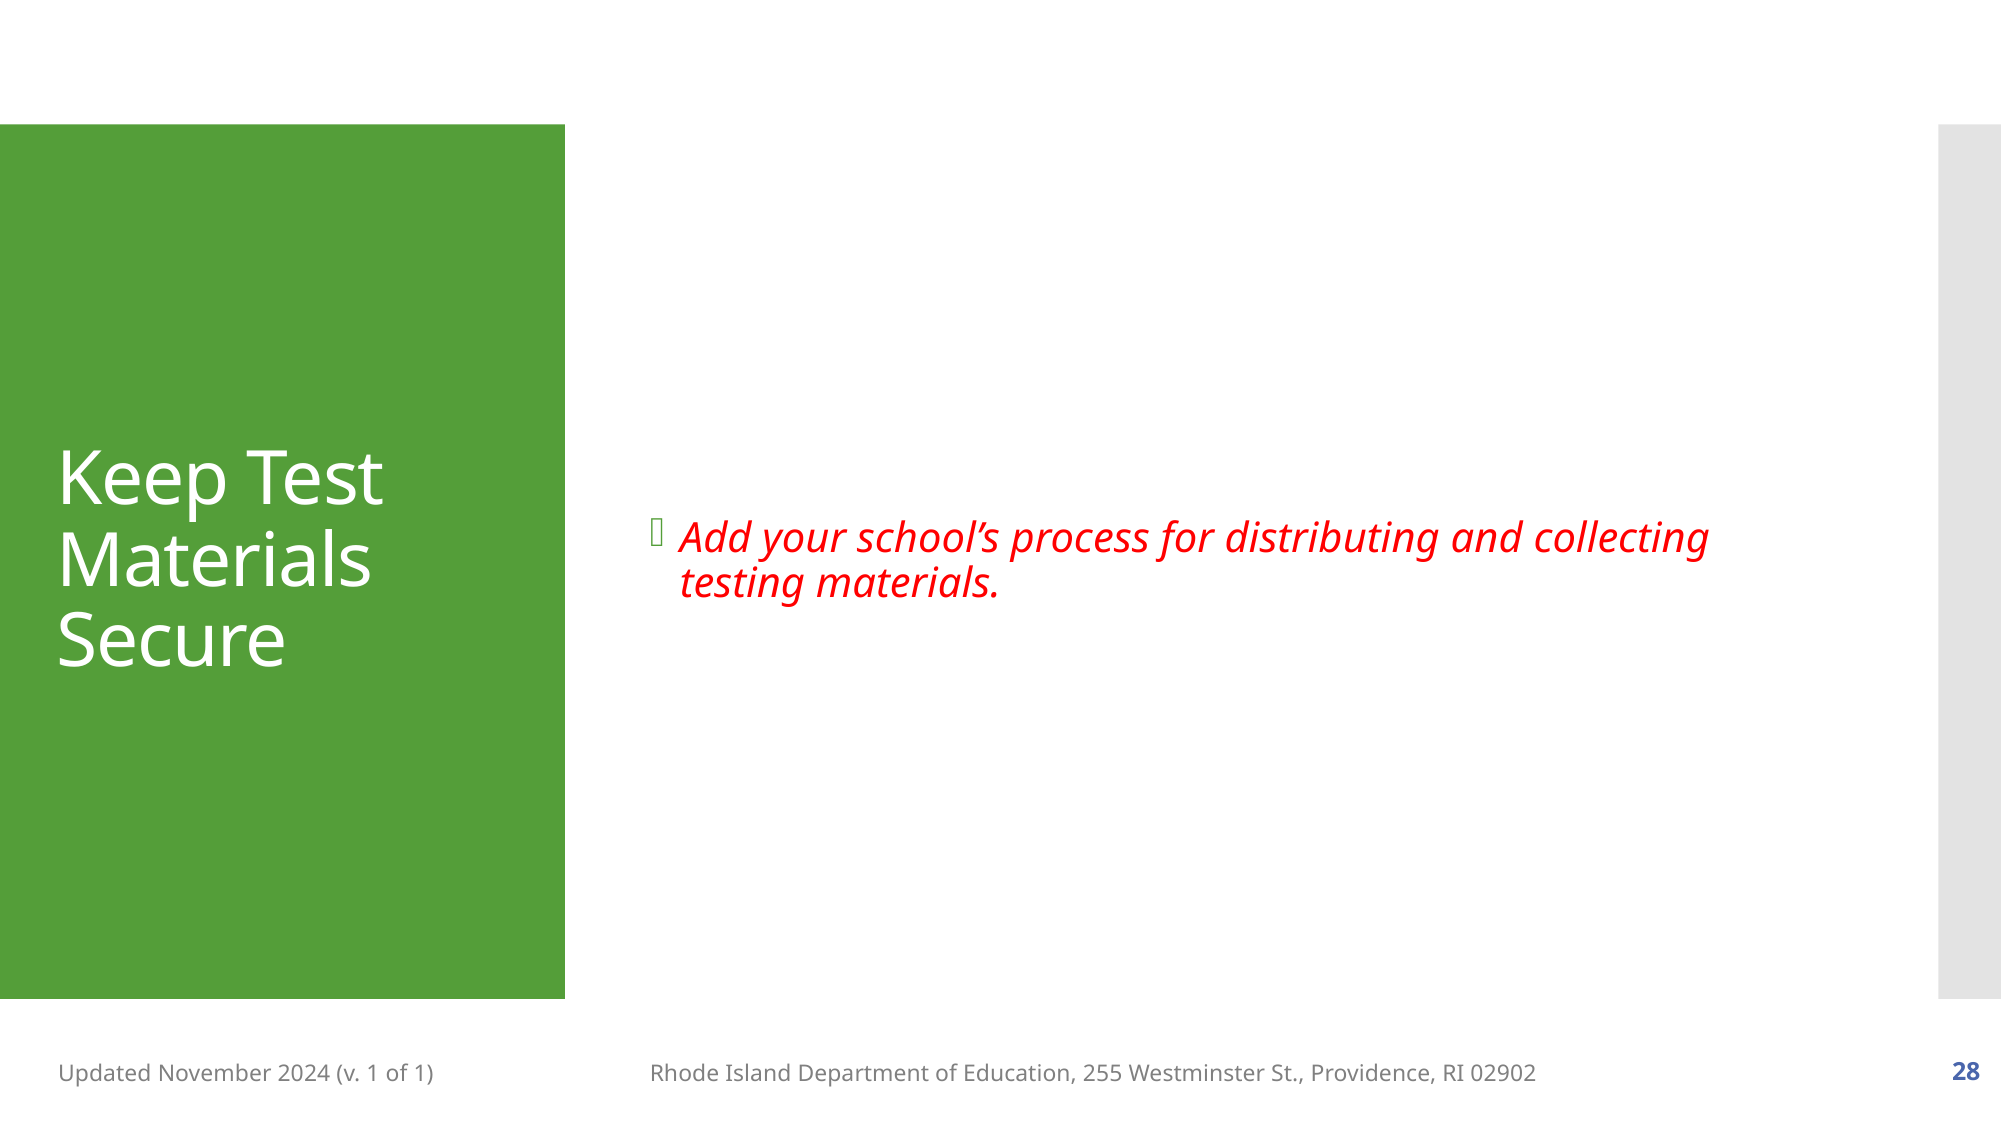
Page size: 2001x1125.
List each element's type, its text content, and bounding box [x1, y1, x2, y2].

footer Rhode Island Department of Education, 255 Westminster St., Providence, RI 02902 [634, 1042, 1605, 1103]
slide_number 28 [1744, 1042, 1996, 1103]
list Add your school’s process for distributing and collecting testing materials. [634, 141, 1835, 982]
title Keep Test Materials Secure [41, 184, 525, 940]
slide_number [43, 1042, 493, 1103]
